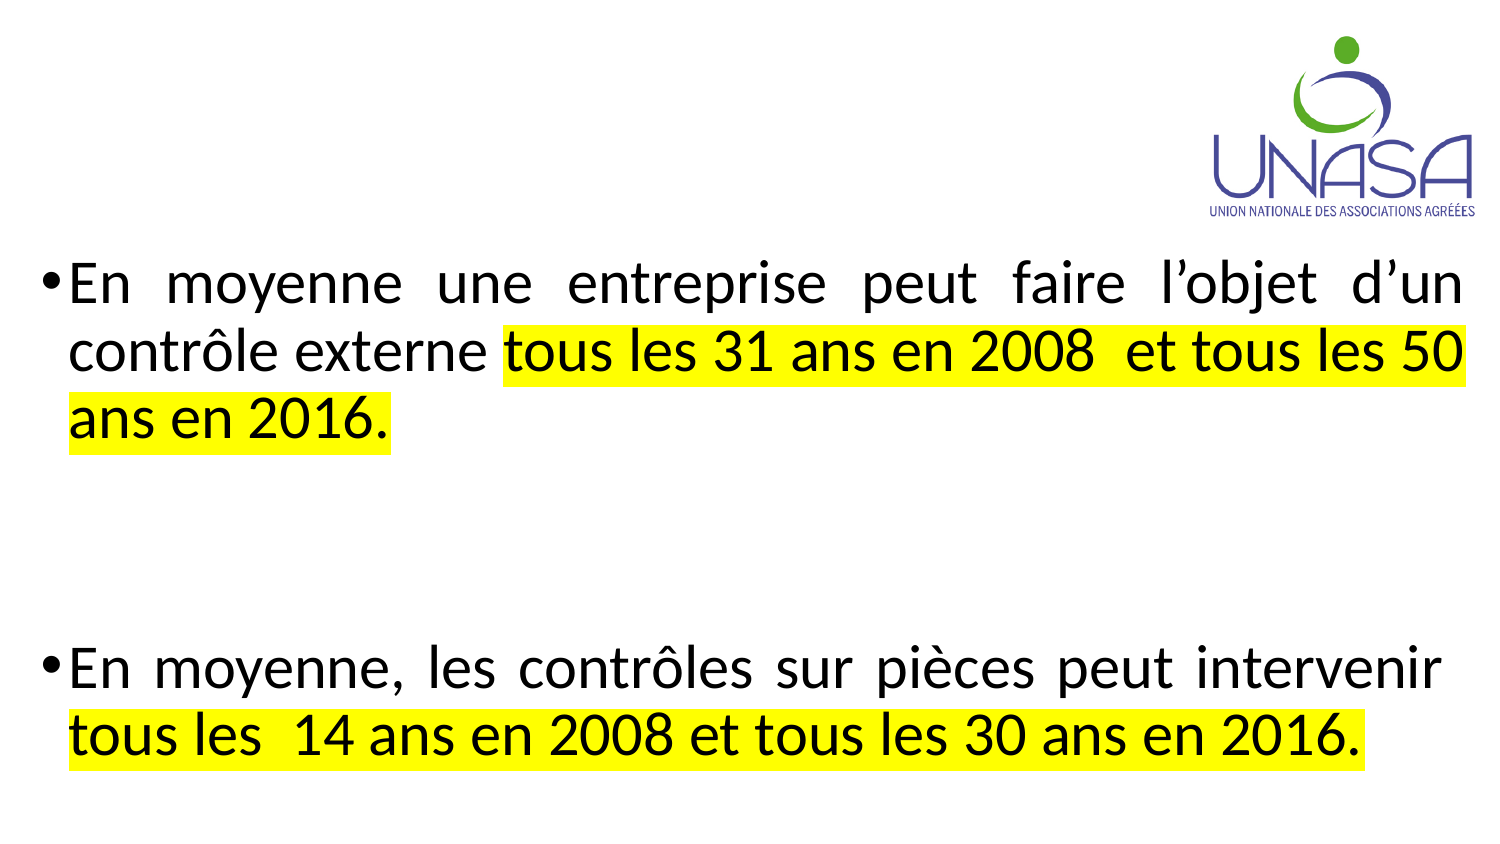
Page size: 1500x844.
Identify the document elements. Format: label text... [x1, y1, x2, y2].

picture [1192, 20, 1483, 225]
list En moyenne une entreprise peut faire l’objet d’un contrôle externe tous les 31 ans en 2008 et tous les 50 ans en 2016. En moyenne, les contrôles sur pièces peut intervenir tous les 14 ans en 2008 et tous les 30 ans en 2016. [25, 28, 1481, 844]
